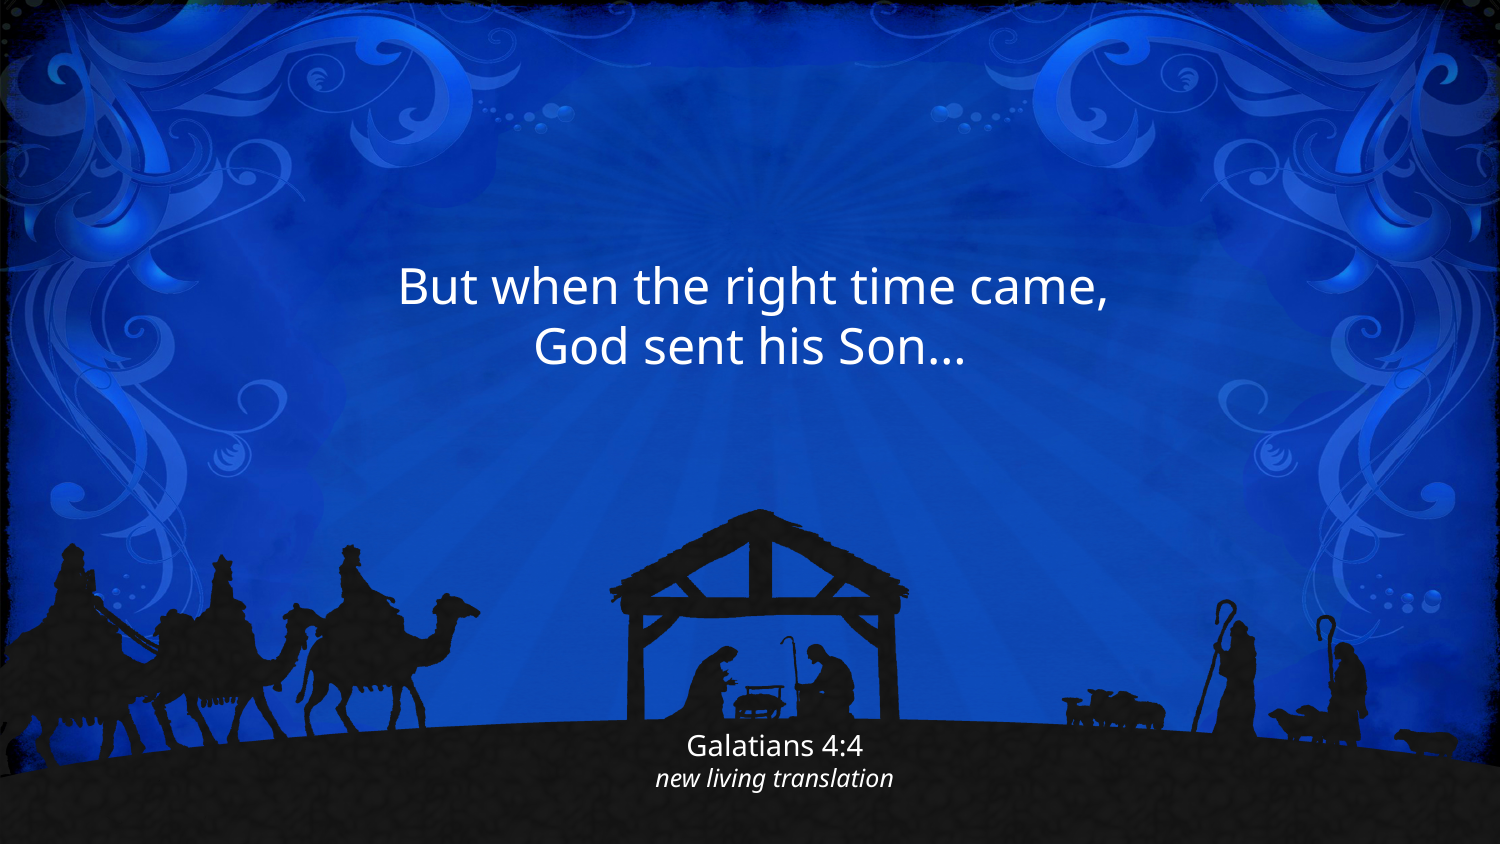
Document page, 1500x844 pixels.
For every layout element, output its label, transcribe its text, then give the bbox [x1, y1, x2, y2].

picture [0, 0, 1500, 844]
text_box Galatians 4:4 new living translation [549, 720, 1000, 800]
text_box But when the right time came, God sent his Son… [87, 246, 1413, 382]
